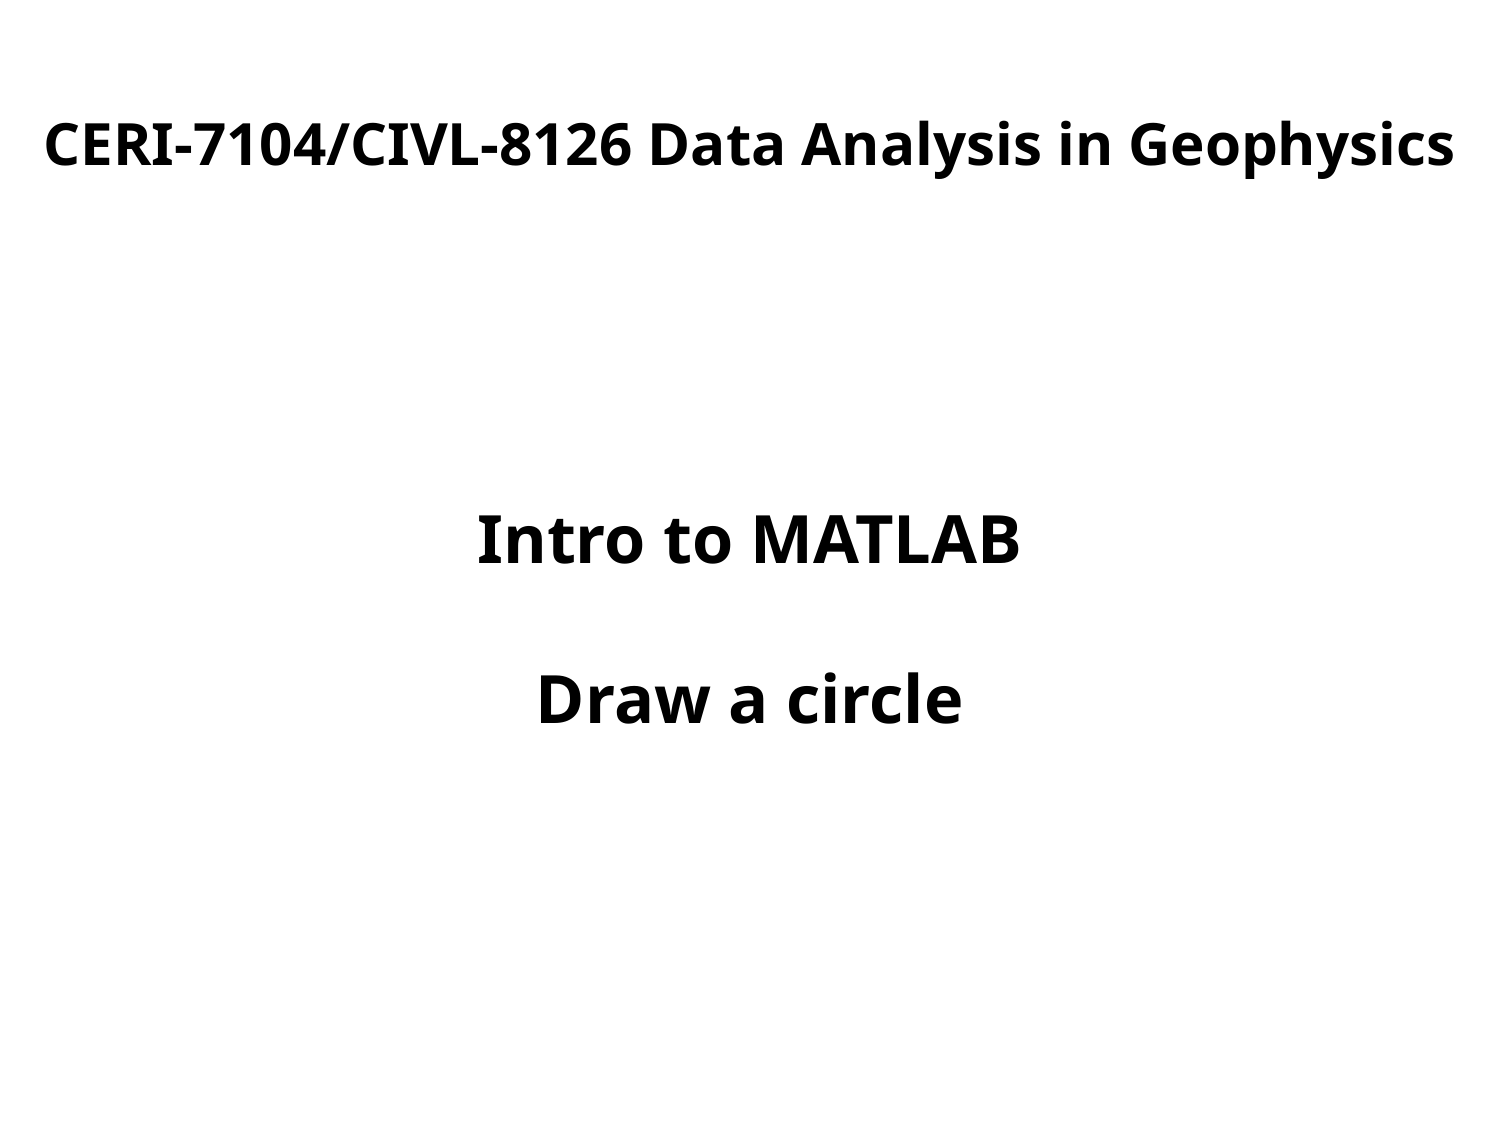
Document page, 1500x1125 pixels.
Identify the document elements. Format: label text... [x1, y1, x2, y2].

text_box CERI-7104/CIVL-8126 Data Analysis in Geophysics Intro to MATLAB Draw a circle [0, 100, 1500, 745]
